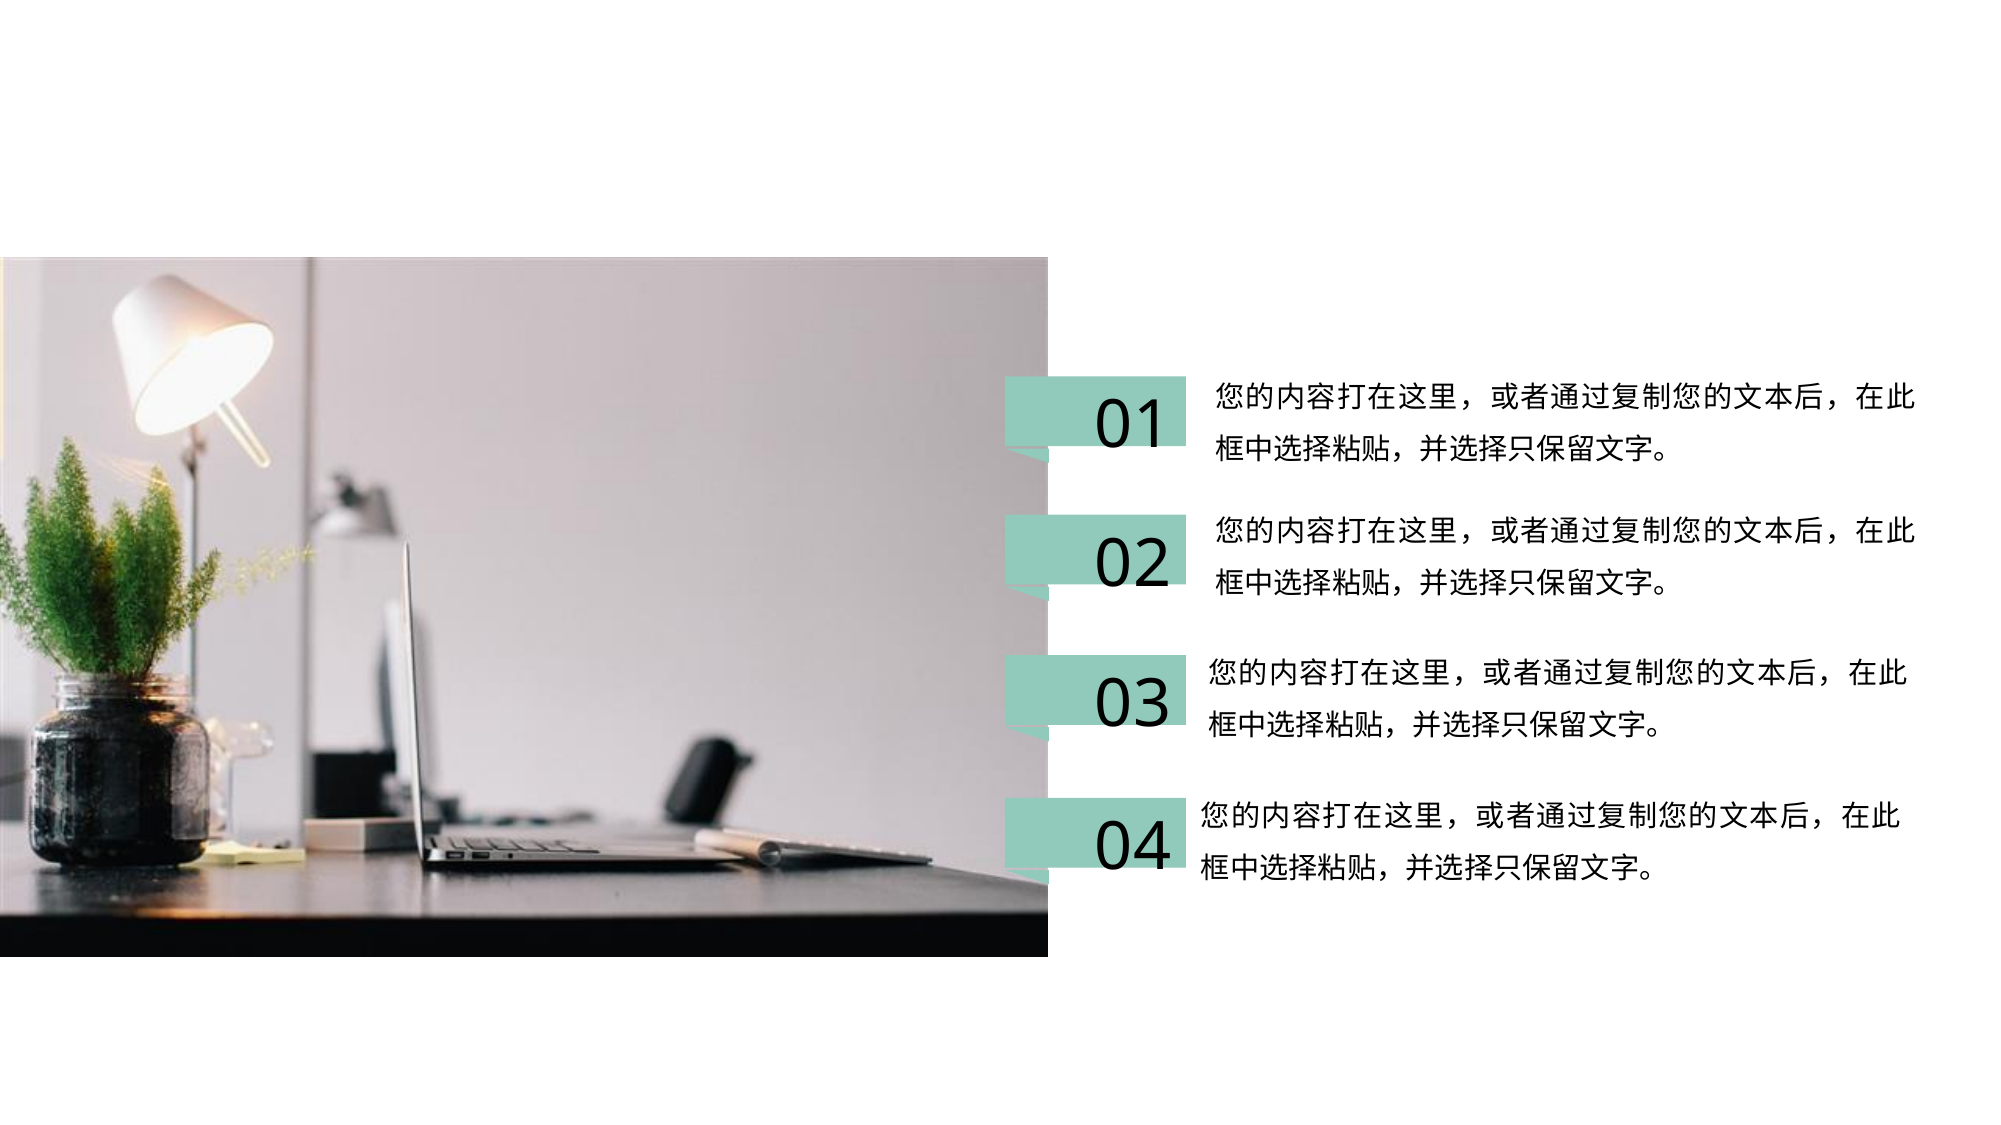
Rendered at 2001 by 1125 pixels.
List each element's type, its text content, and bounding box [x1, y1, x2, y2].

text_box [1004, 514, 1186, 601]
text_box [1004, 655, 1186, 742]
text_box 您的内容打在这里，或者通过复制您的文本后，在此框中选择粘贴，并选择只保留文字。 [1200, 353, 1931, 474]
text_box 您的内容打在这里，或者通过复制您的文本后，在此框中选择粘贴，并选择只保留文字。 [1200, 486, 1931, 607]
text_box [1004, 376, 1186, 463]
text_box 您的内容打在这里，或者通过复制您的文本后，在此框中选择粘贴，并选择只保留文字。 [1193, 629, 1924, 749]
text_box 您的内容打在这里，或者通过复制您的文本后，在此框中选择粘贴，并选择只保留文字。 [1186, 772, 1917, 892]
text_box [1004, 797, 1186, 885]
picture [0, 257, 1048, 957]
